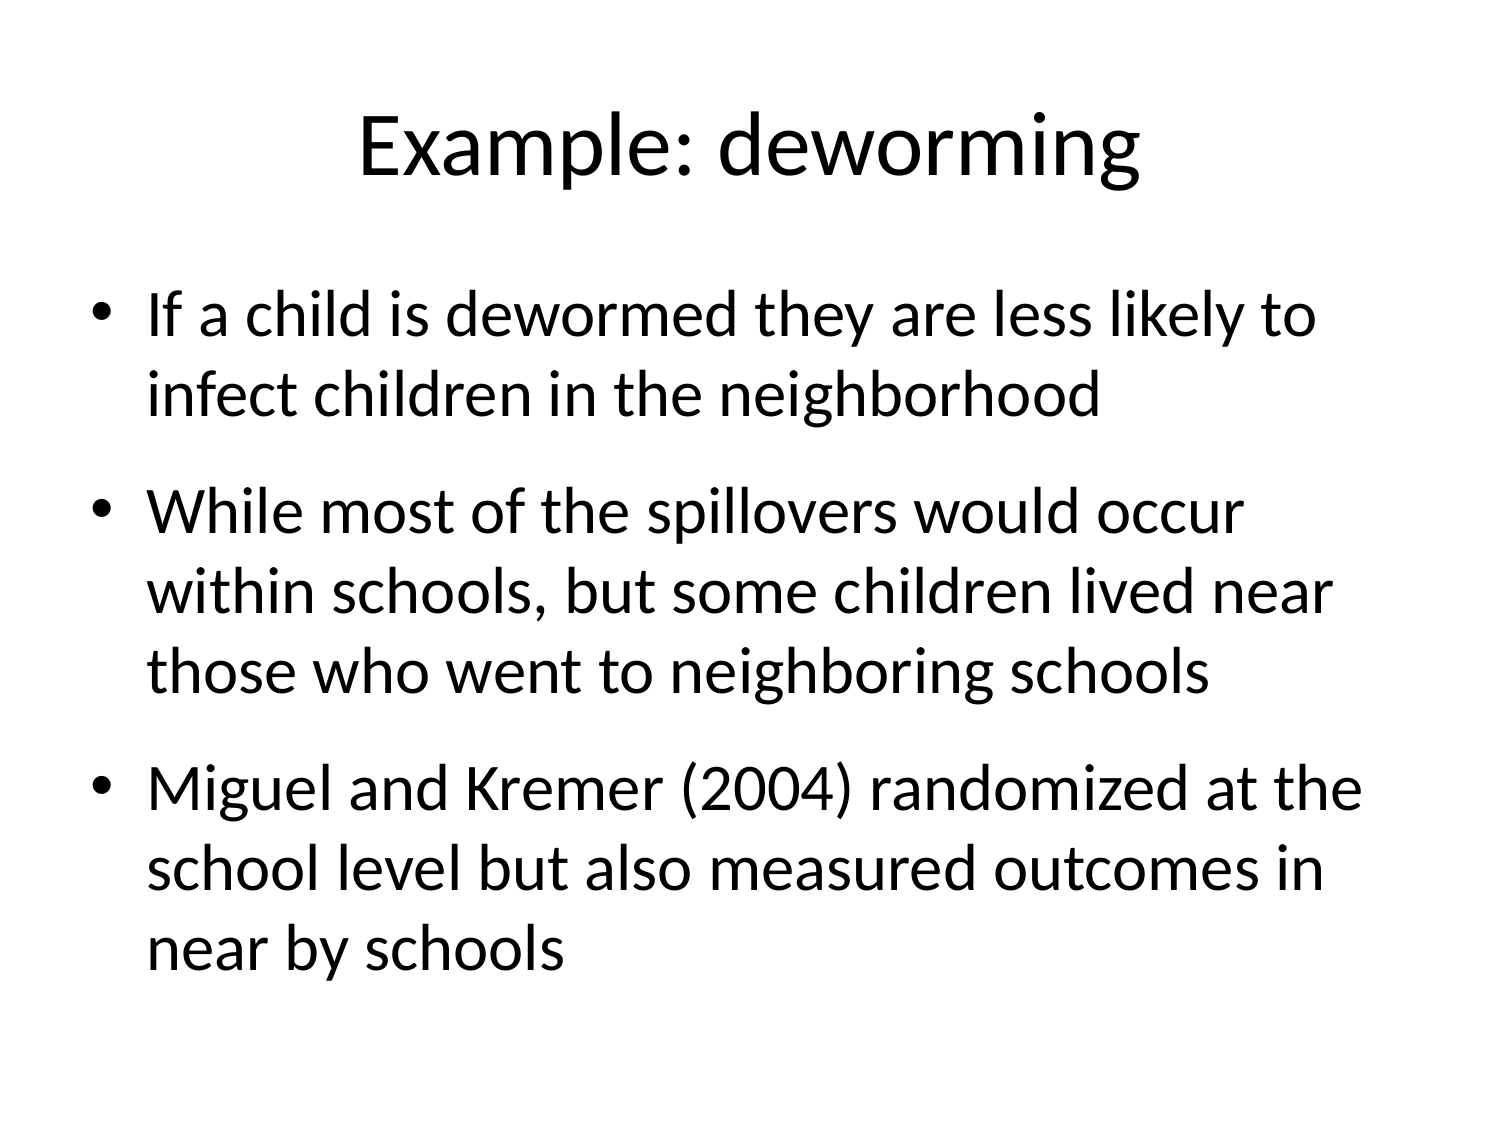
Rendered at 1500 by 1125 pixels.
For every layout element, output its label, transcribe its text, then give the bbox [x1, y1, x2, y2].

list If a child is dewormed they are less likely to infect children in the neighborhood While most of the spillovers would occur within schools, but some children lived near those who went to neighboring schools Miguel and Kremer (2004) randomized at the school level but also measured outcomes in near by schools [75, 262, 1425, 1005]
title Example: deworming [75, 45, 1425, 233]
